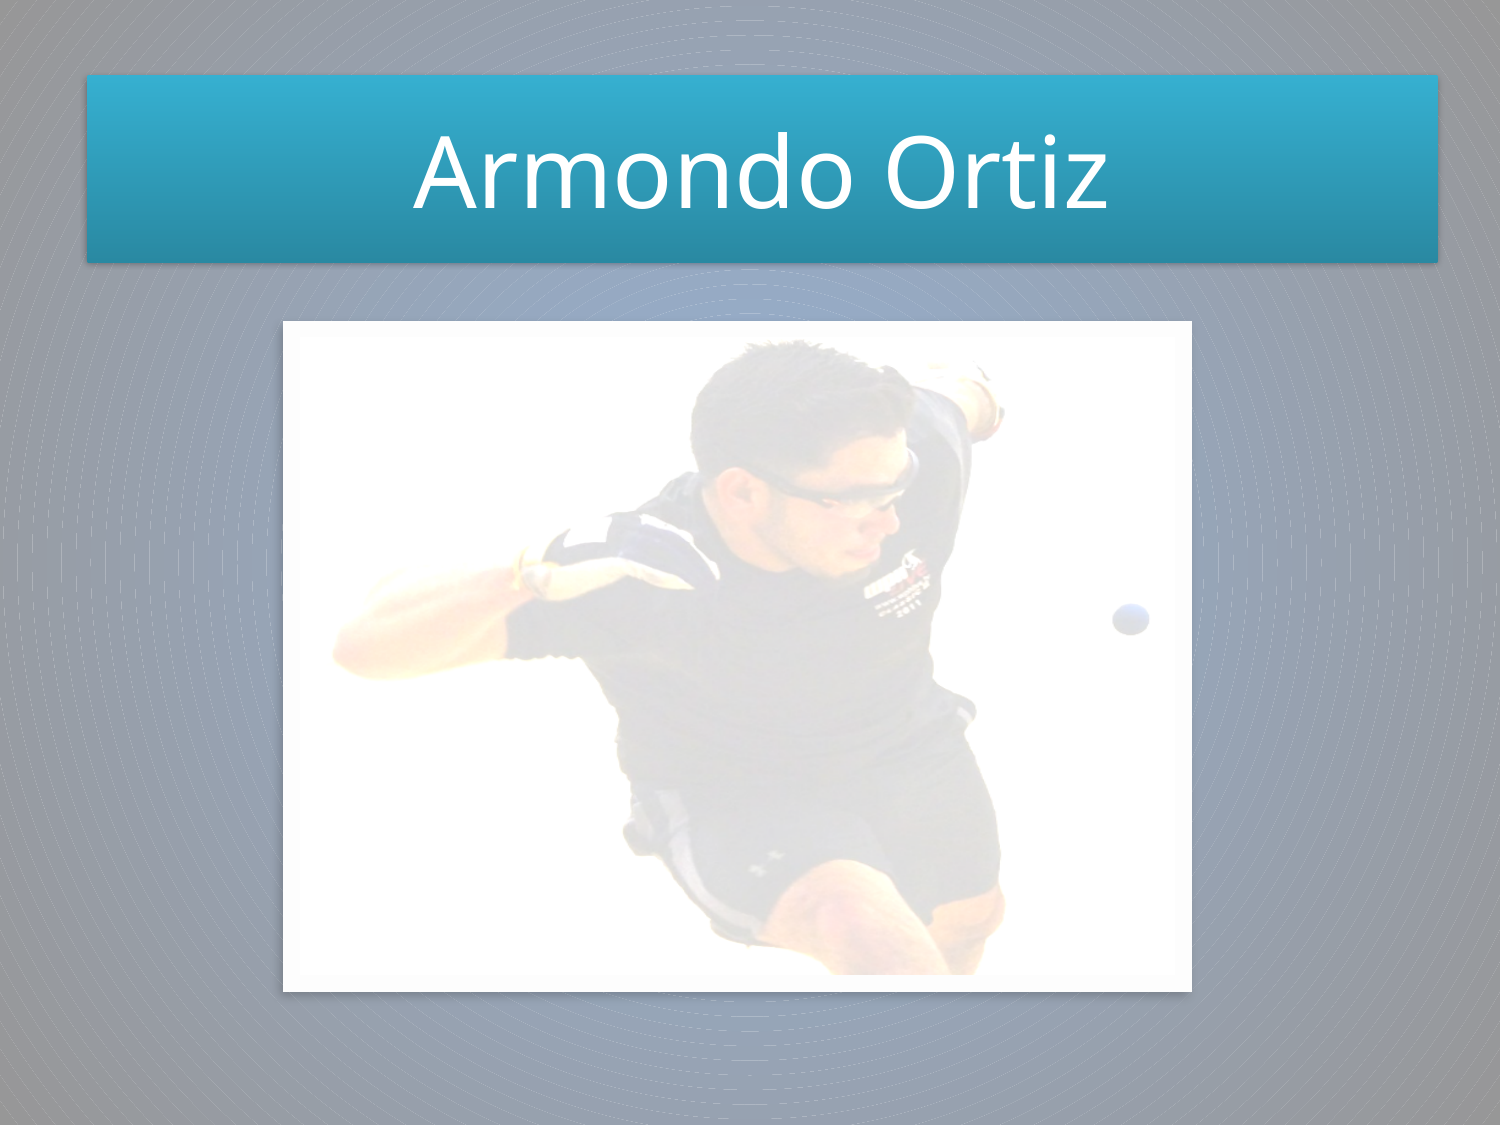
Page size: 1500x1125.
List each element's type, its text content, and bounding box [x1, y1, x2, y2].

picture [299, 337, 1176, 976]
title Armondo Ortiz [87, 75, 1438, 263]
